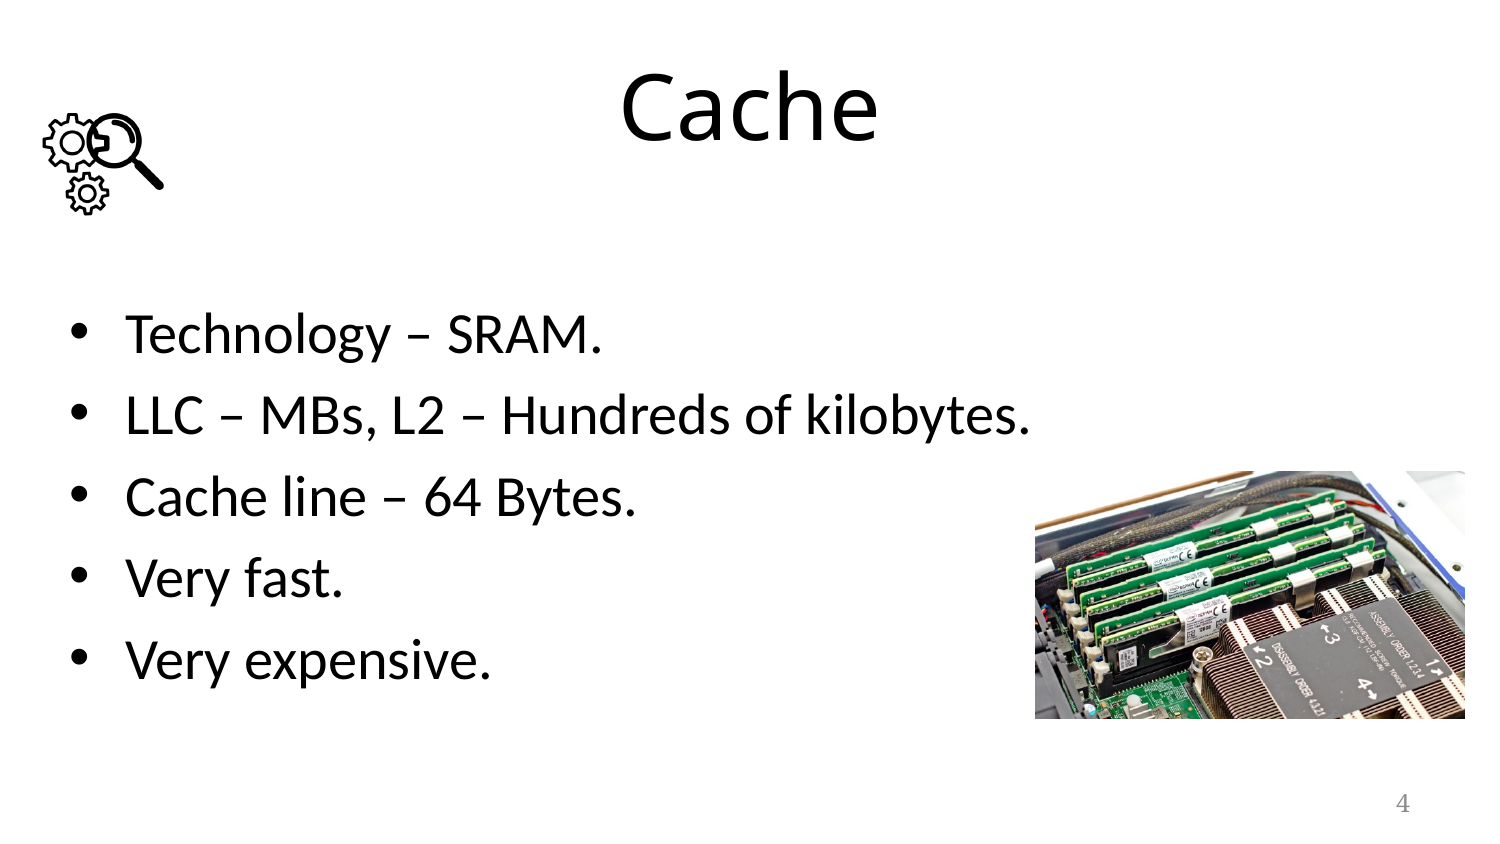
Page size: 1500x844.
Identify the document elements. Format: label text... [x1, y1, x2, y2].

list Technology – SRAM. LLC – MBs, L2 – Hundreds of kilobytes. Cache line – 64 Bytes. Very fast. Very expensive. [54, 287, 1353, 718]
picture [1035, 470, 1465, 719]
slide_number 4 [1074, 782, 1425, 827]
picture [14, 75, 192, 253]
title Cache [75, 33, 1425, 175]
